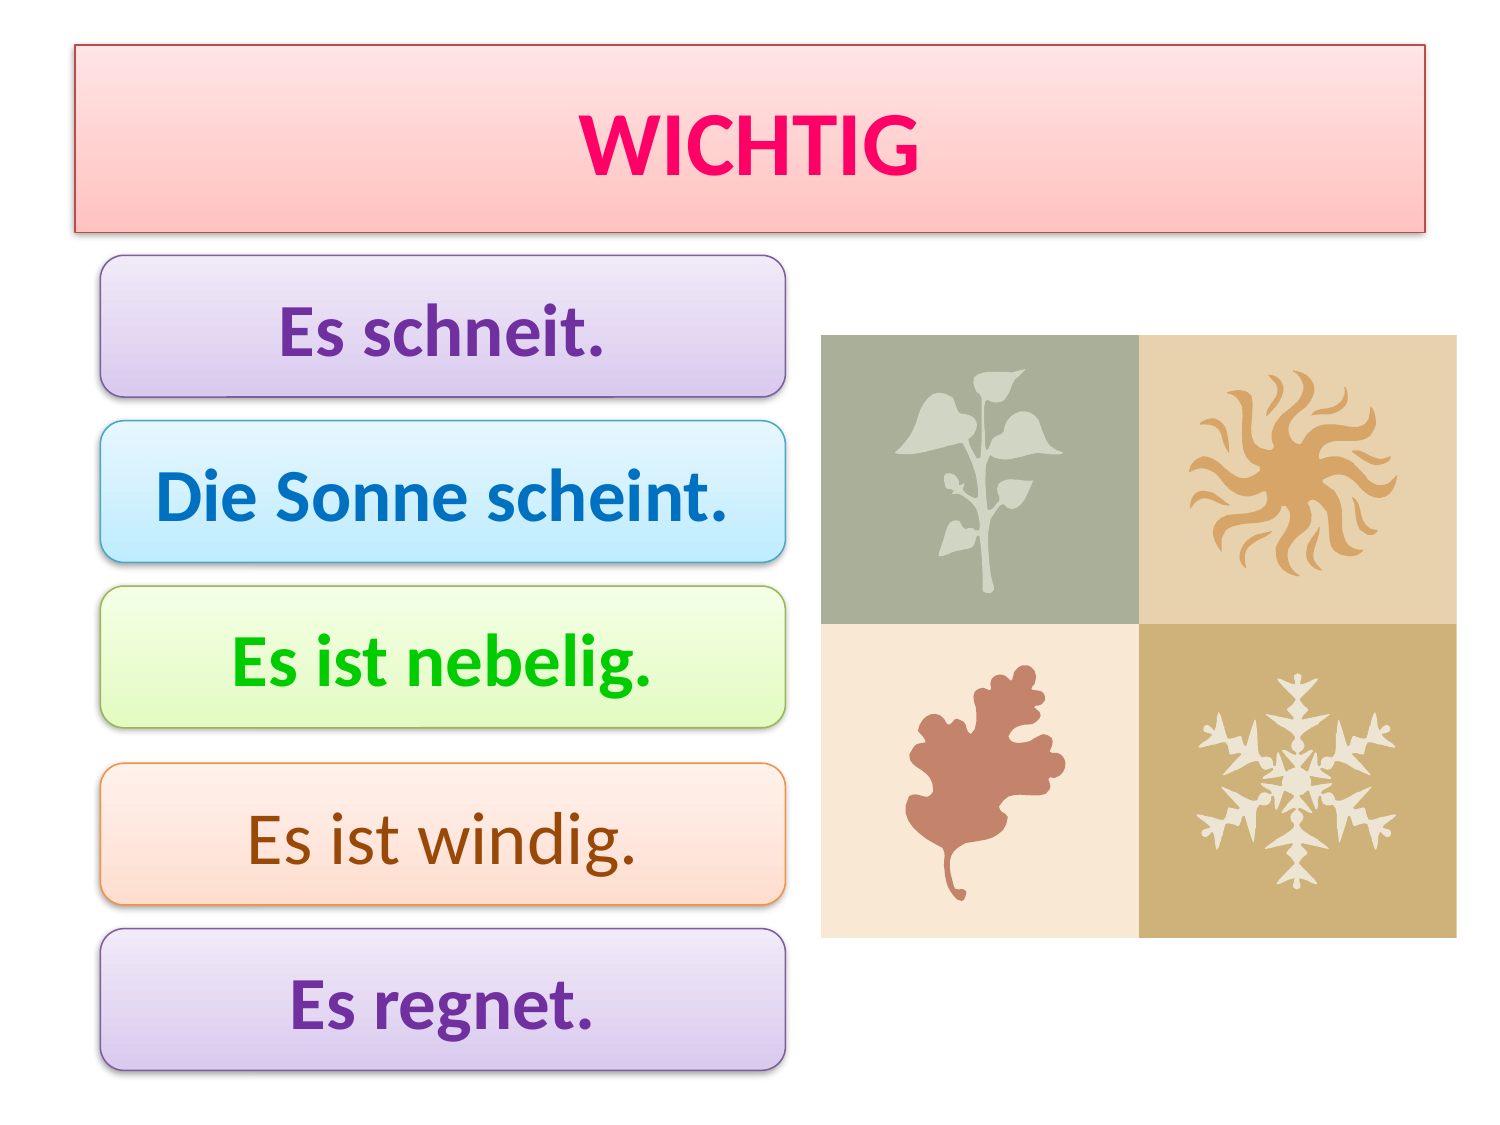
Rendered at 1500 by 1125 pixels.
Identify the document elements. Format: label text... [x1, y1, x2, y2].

title WICHTIG [74, 44, 1426, 233]
picture [820, 334, 1457, 938]
text_box Es schneit. [99, 254, 787, 398]
text_box Die Sonne scheint. [99, 419, 787, 564]
text_box Es regnet. [99, 927, 787, 1072]
text_box Es ist windig. [99, 762, 787, 906]
text_box Es ist nebelig. [99, 585, 787, 729]
